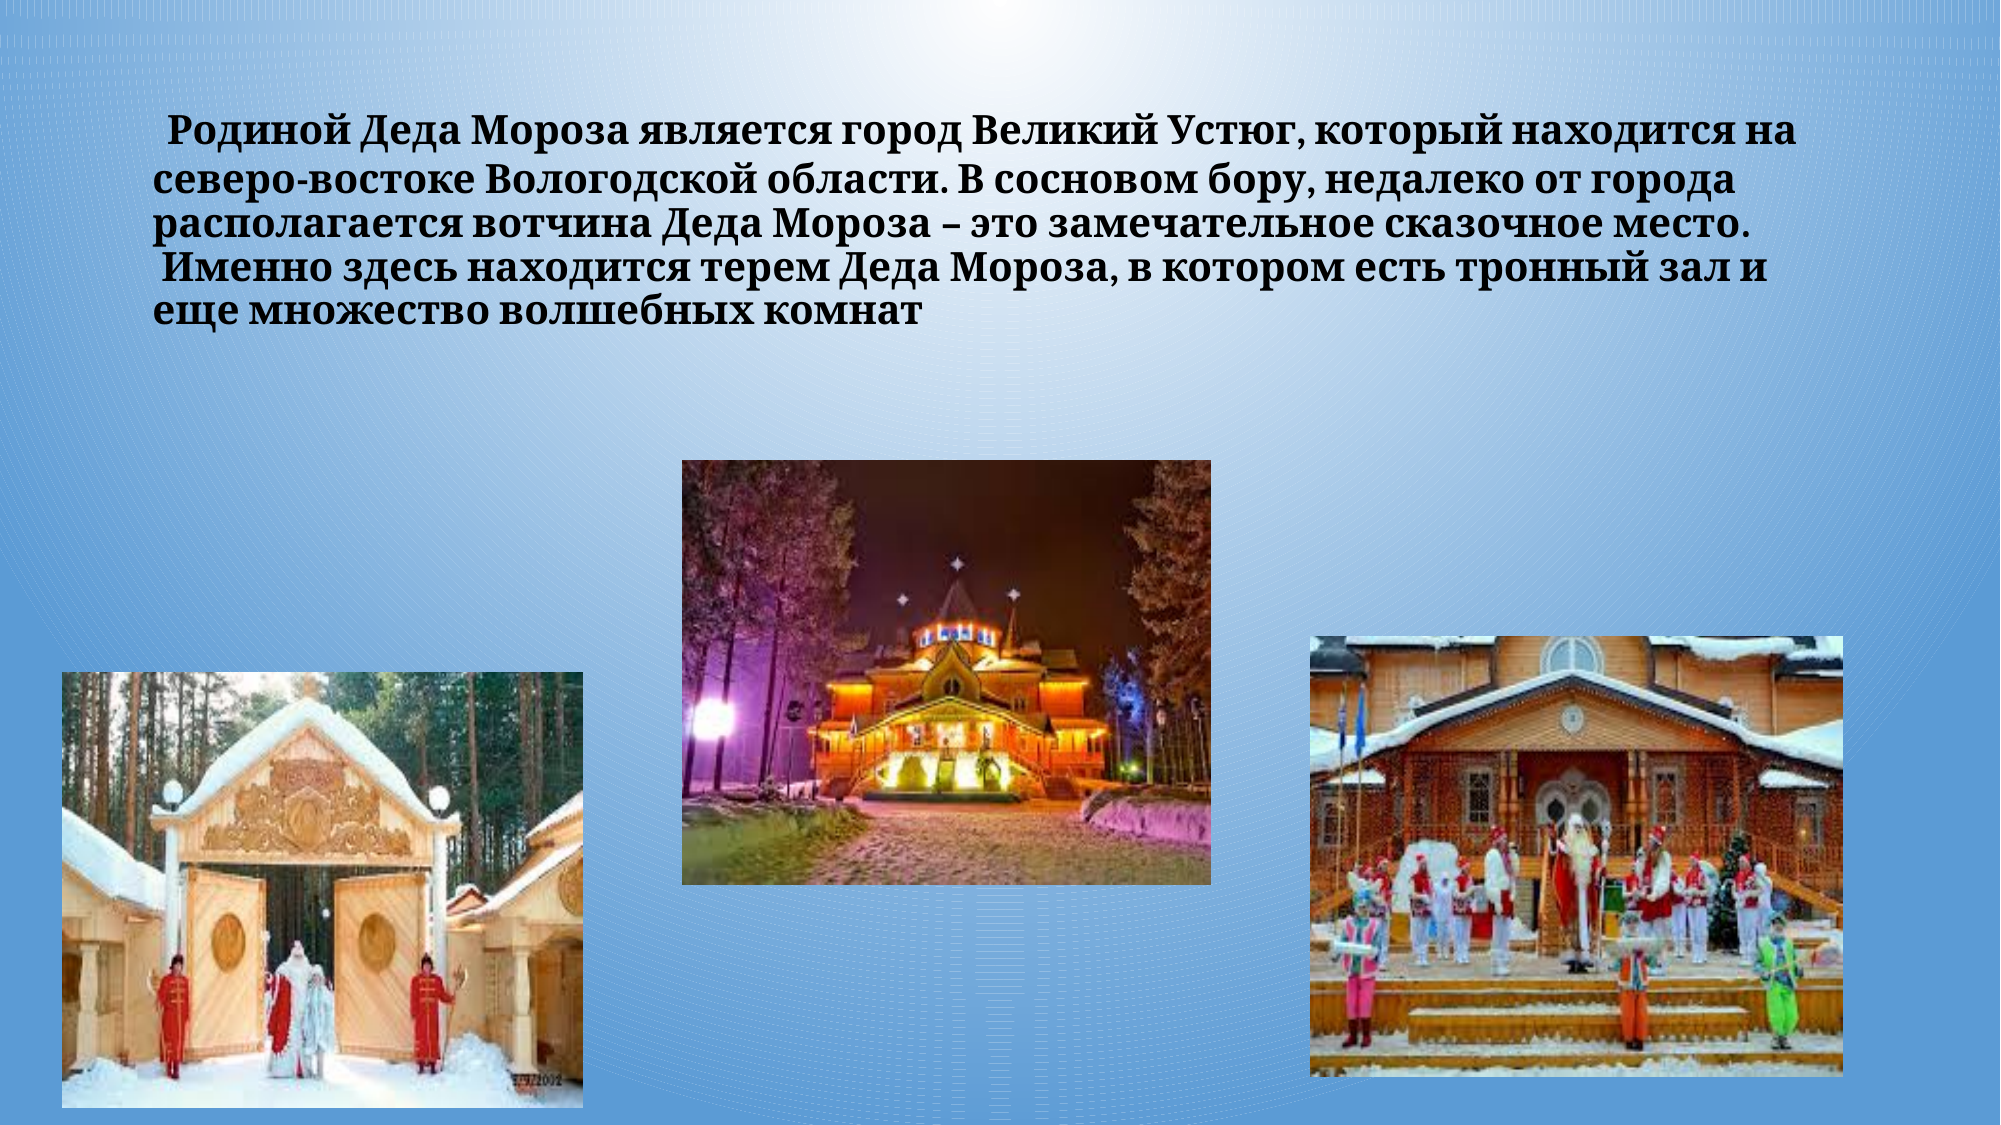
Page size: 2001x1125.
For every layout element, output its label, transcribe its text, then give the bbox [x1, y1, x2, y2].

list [1310, 636, 1843, 1077]
title Родиной Деда Мороза является город Великий Устюг, который находится на северо-востоке Вологодской области. В сосновом бору, недалеко от города располагается вотчина Деда Мороза – это замечательное сказочное место. Именно здесь находится терем Деда Мороза, в котором есть тронный зал и еще множество волшебных комнат [137, 59, 1863, 362]
picture [682, 460, 1211, 885]
picture [62, 672, 583, 1108]
